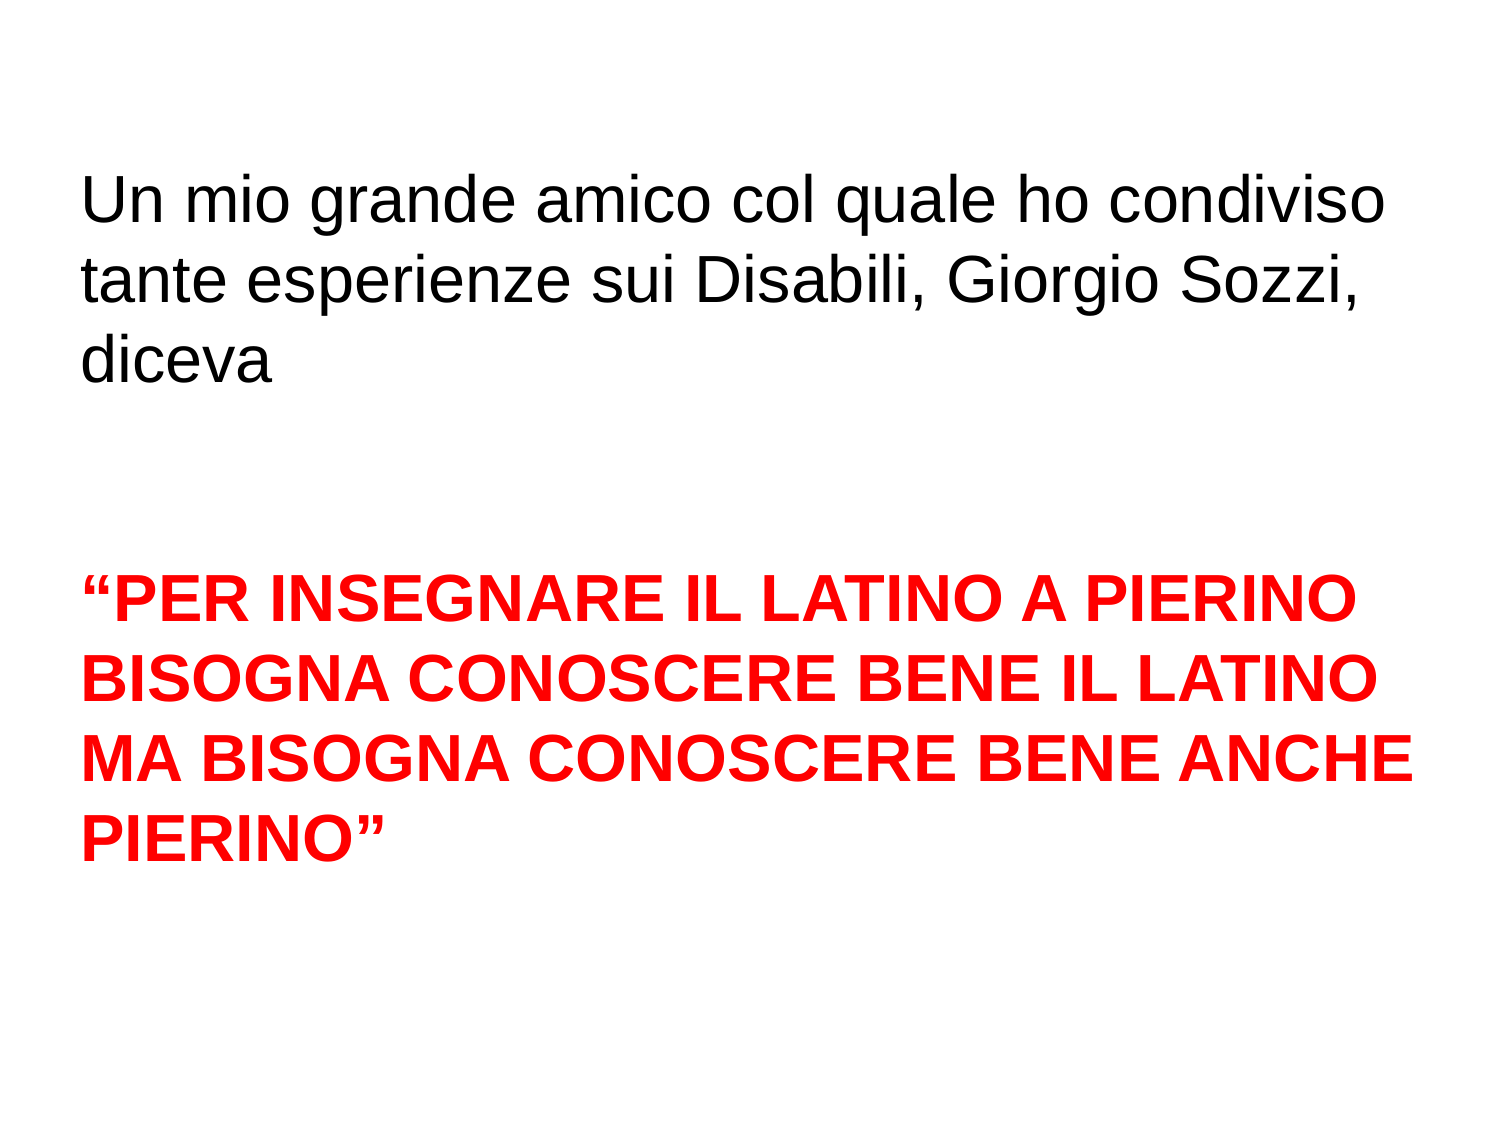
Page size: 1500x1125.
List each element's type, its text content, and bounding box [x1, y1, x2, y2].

text_box Un mio grande amico col quale ho condiviso tante esperienze sui Disabili, Giorgio Sozzi, diceva “PER INSEGNARE IL LATINO A PIERINO BISOGNA CONOSCERE BENE IL LATINO MA BISOGNA CONOSCERE BENE ANCHE PIERINO” [65, 148, 1465, 883]
